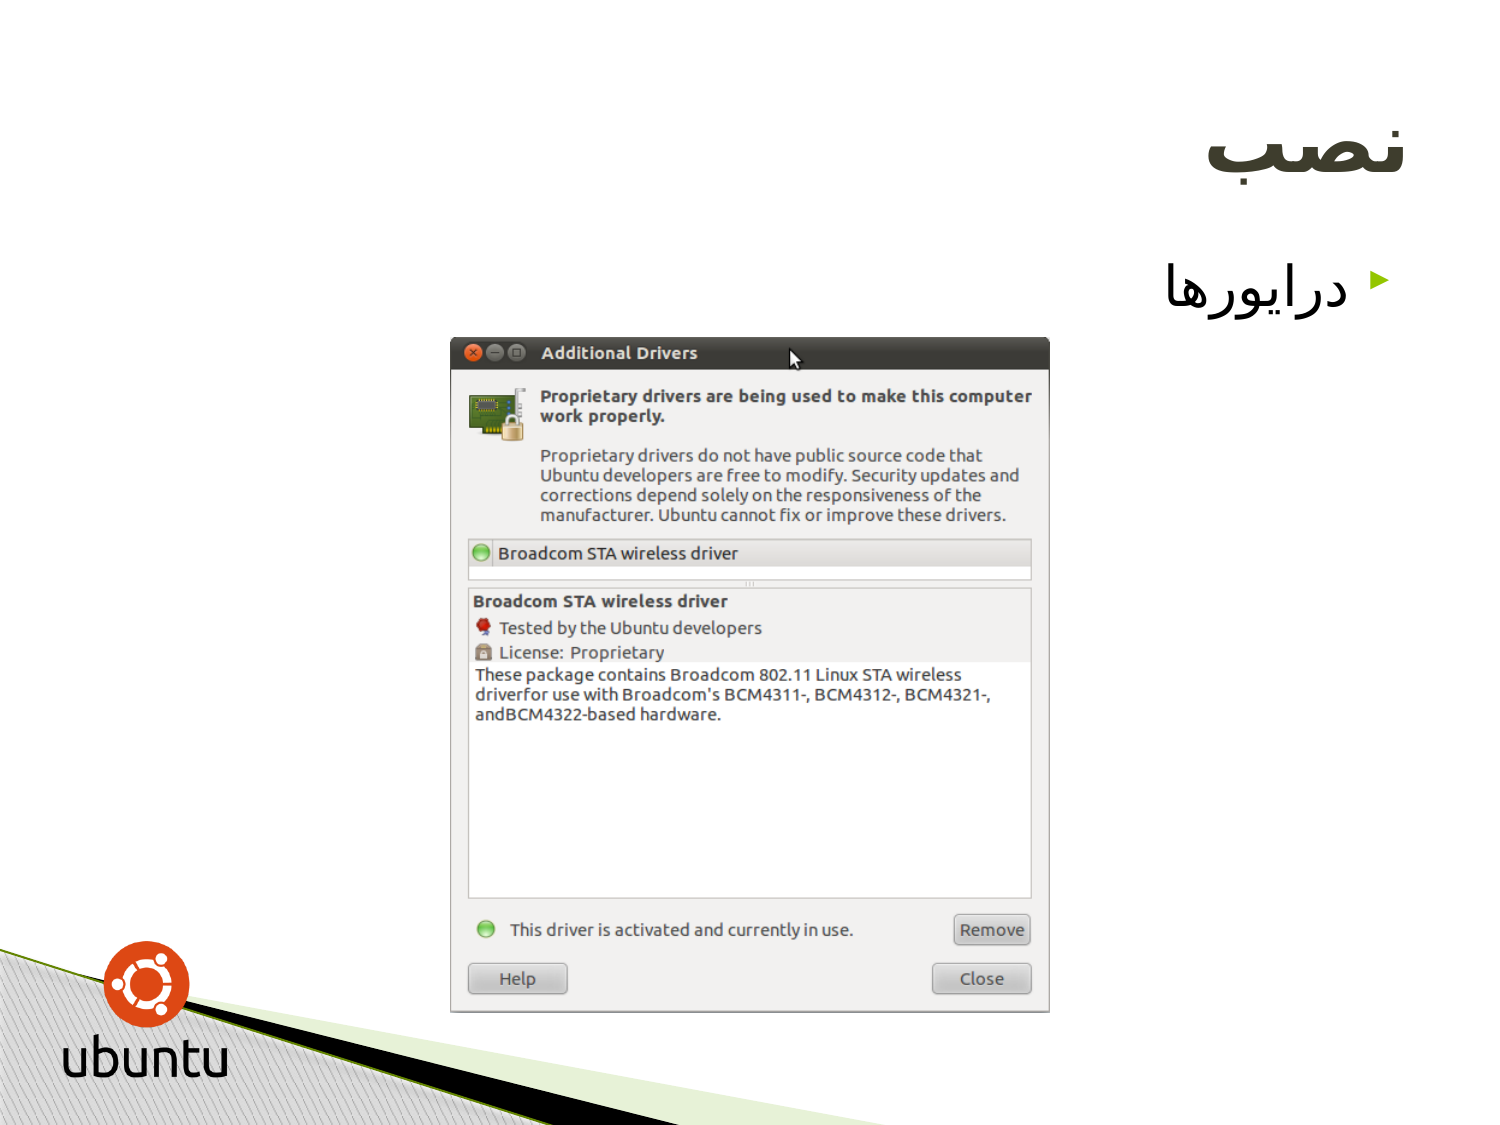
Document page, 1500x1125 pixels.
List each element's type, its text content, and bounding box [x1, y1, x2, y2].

picture [0, 912, 300, 1125]
picture [449, 337, 1051, 1013]
list درایورها [75, 243, 1425, 986]
title نصب [75, 45, 1425, 233]
